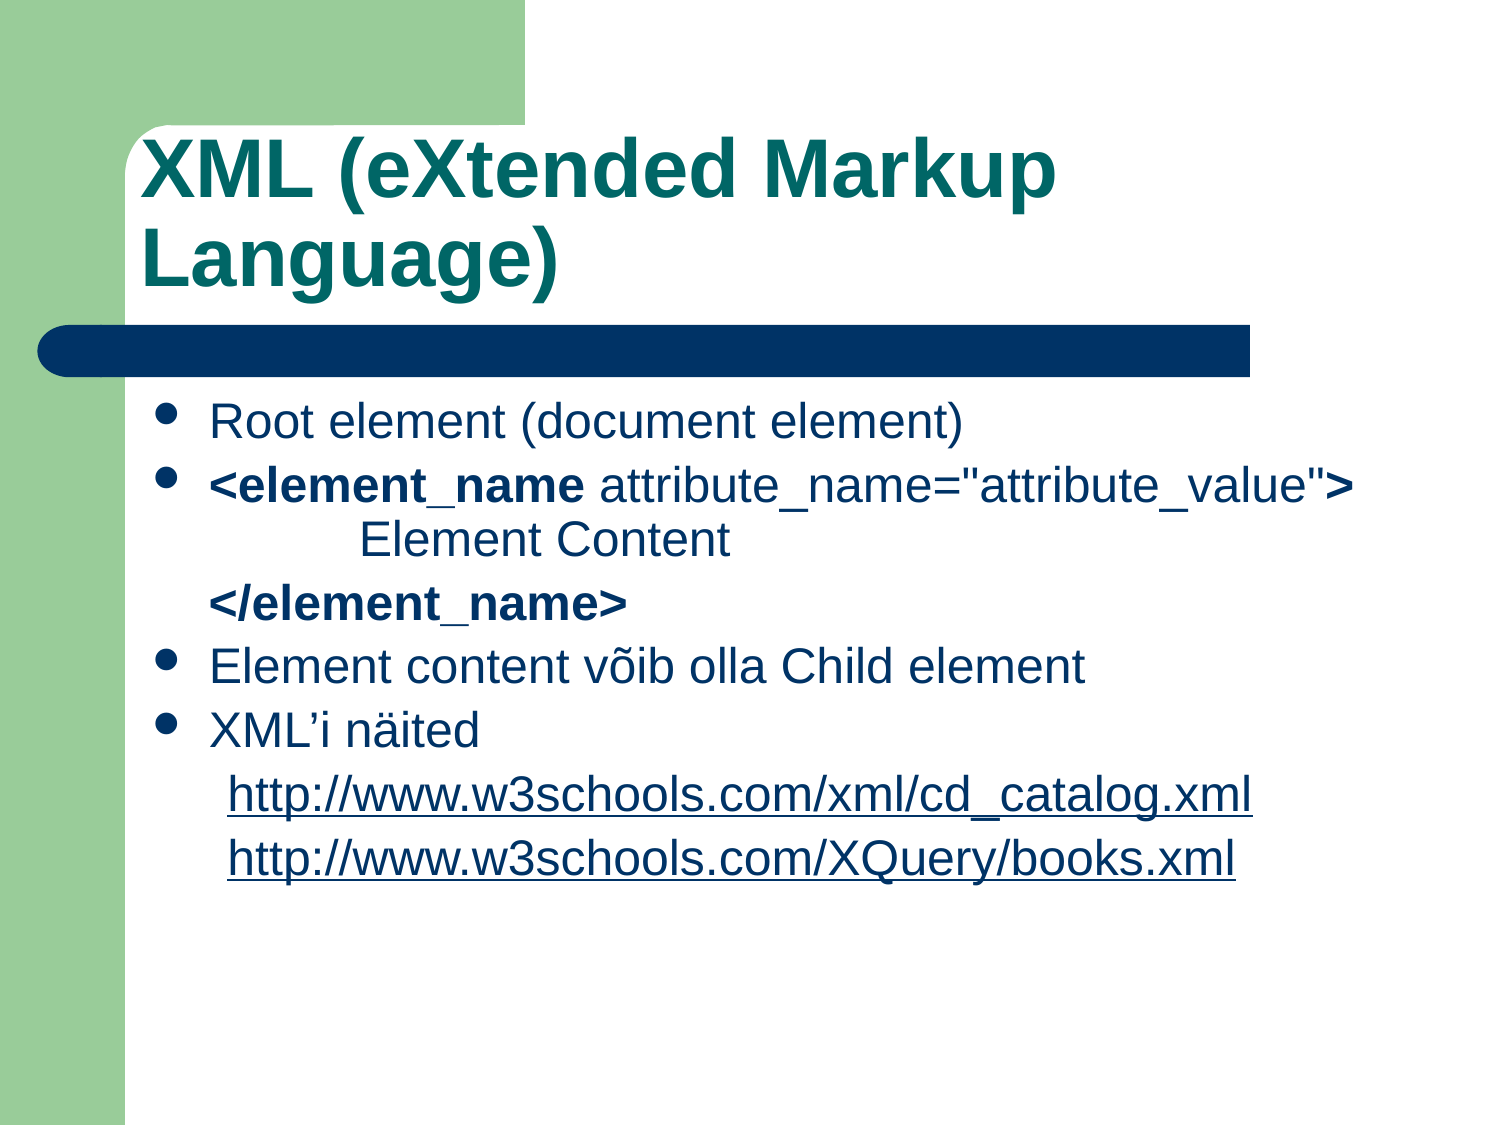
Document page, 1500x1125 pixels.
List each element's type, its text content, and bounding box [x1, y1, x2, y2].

title XML (eXtended Markup Language) [124, 124, 1426, 313]
list Root element (document element) <element_name attribute_name="attribute_value"> Element Content </element_name> Element content võib olla Child element XML’i näited http://www.w3schools.com/xml/cd_catalog.xml http://www.w3schools.com/XQuery/books.xml [137, 387, 1400, 999]
